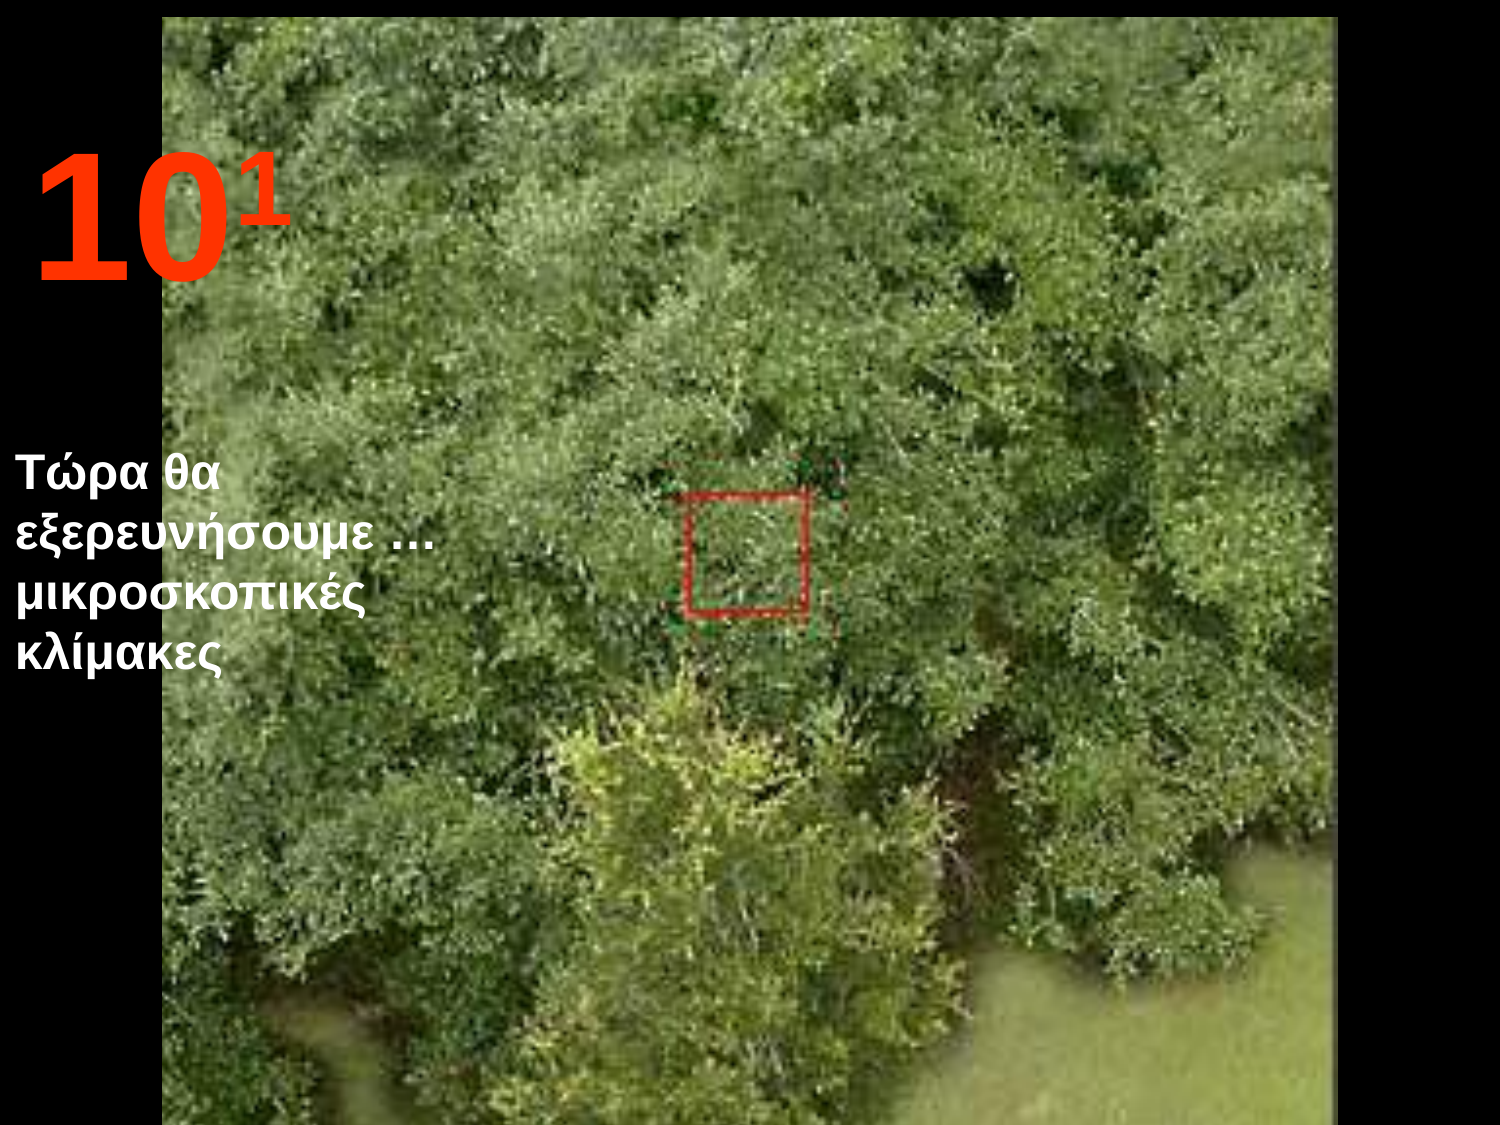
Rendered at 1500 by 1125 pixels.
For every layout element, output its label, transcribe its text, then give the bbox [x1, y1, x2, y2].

picture [162, 16, 1338, 1125]
text_box Τώρα θα εξερευνήσουμε …μικροσκοπικές κλίμακες [0, 432, 157, 688]
text_box 101 [15, 89, 157, 325]
